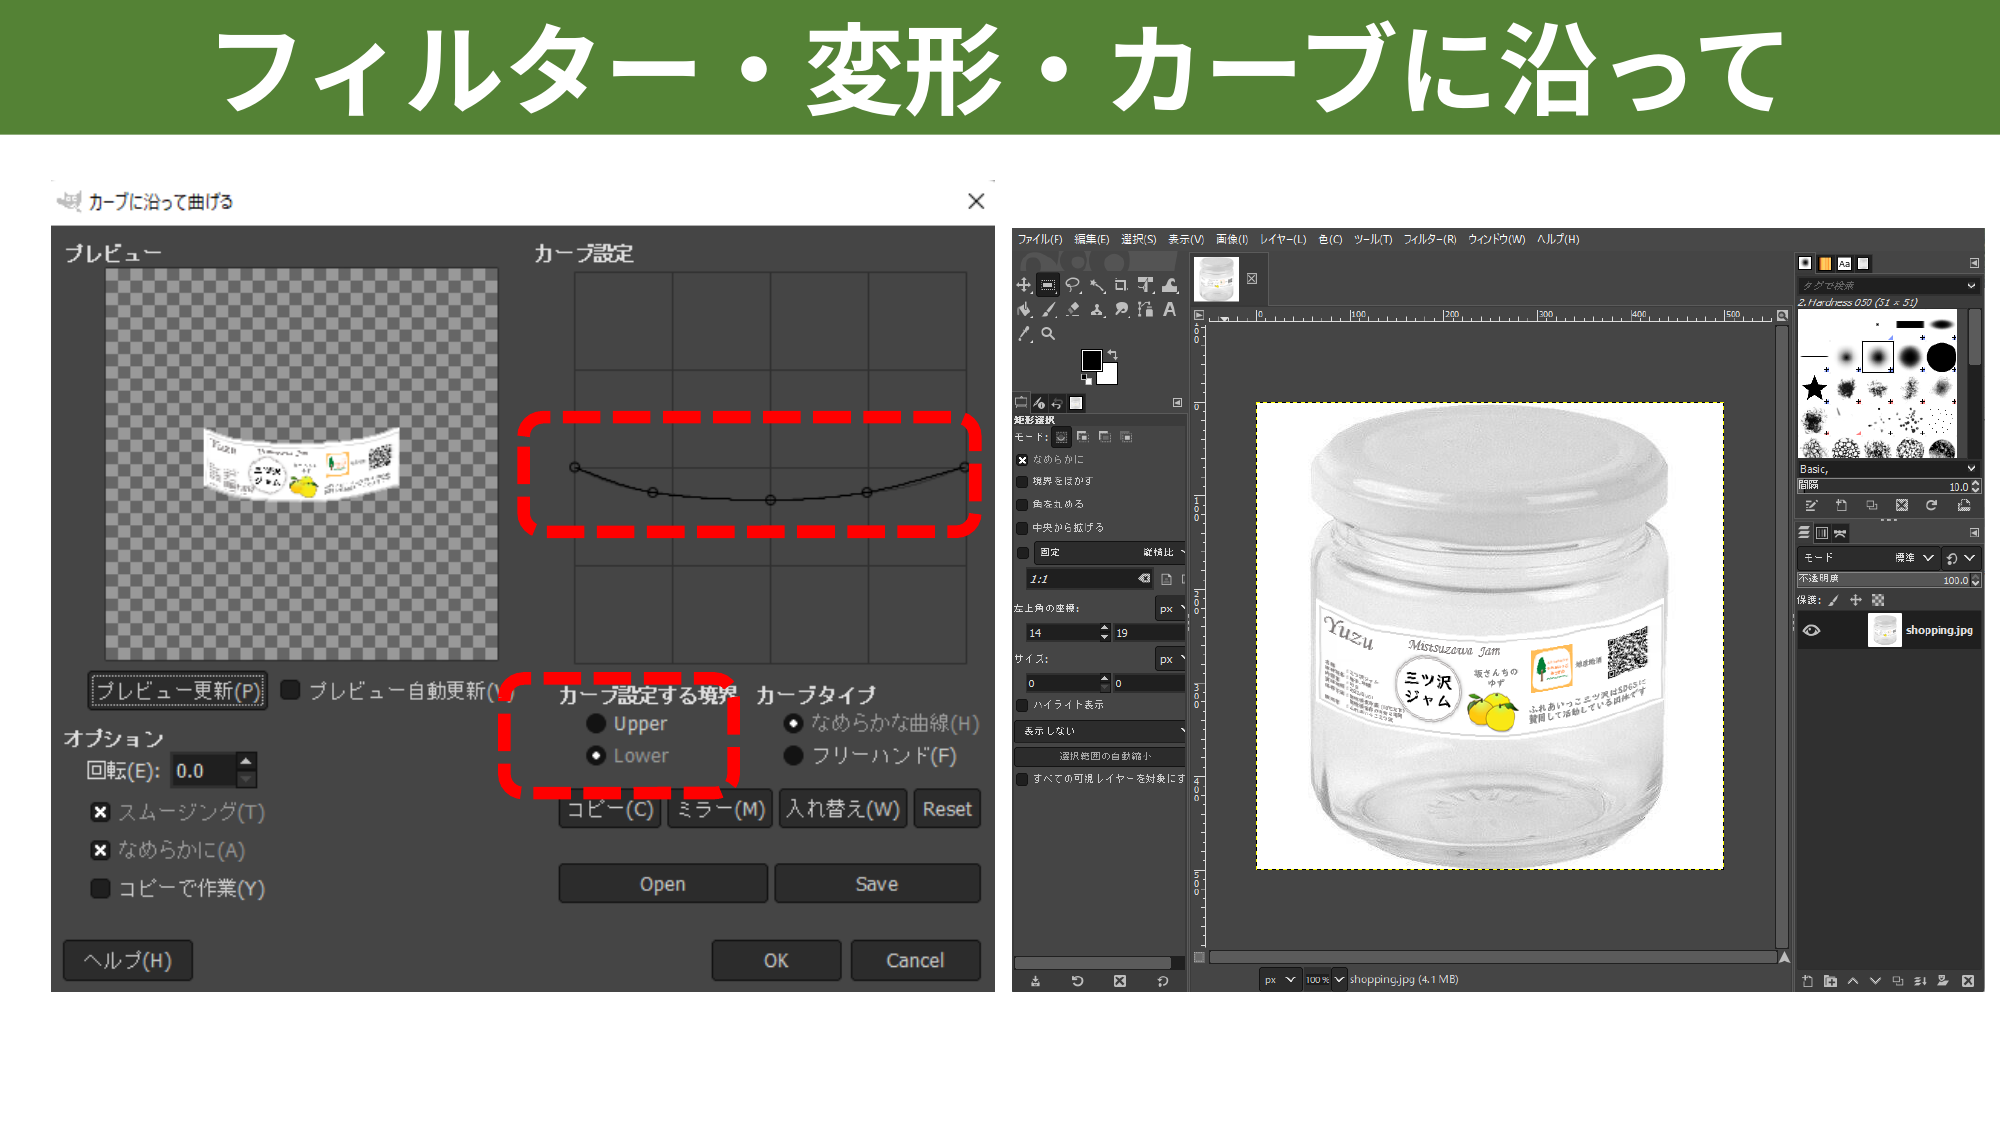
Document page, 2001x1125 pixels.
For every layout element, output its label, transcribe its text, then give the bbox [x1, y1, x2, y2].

picture [1012, 228, 1985, 992]
text_box フィルター・変形・カーブに沿って [0, 0, 2000, 135]
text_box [51, 180, 995, 992]
